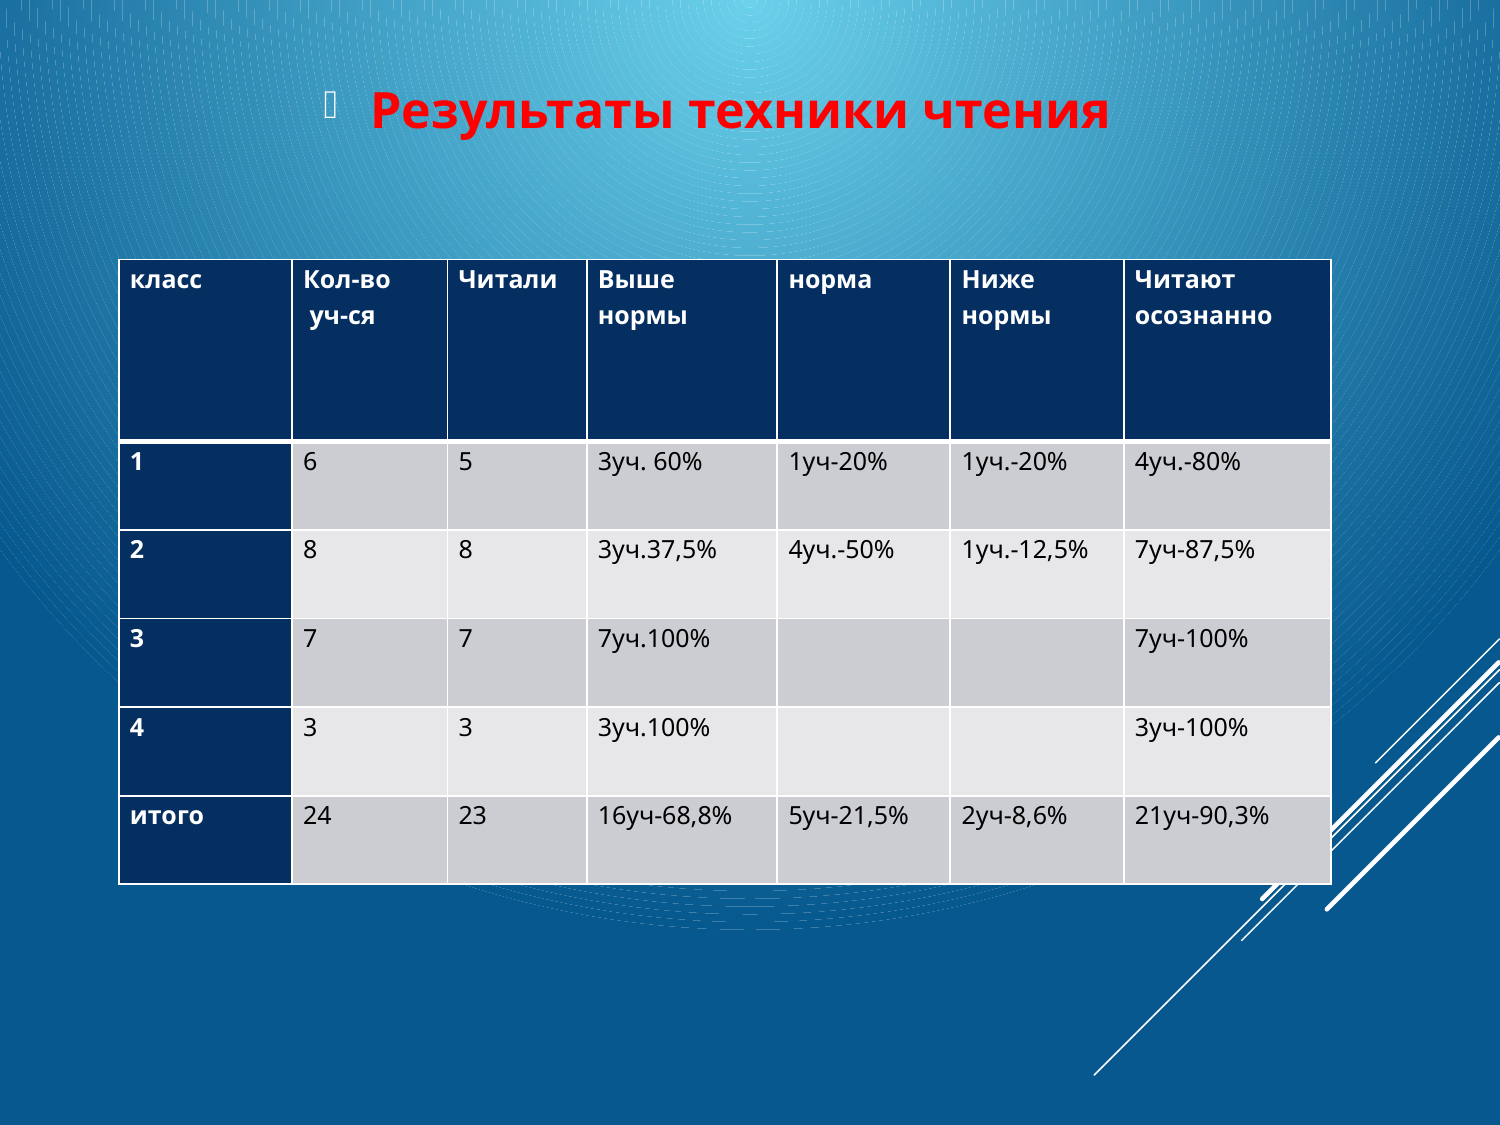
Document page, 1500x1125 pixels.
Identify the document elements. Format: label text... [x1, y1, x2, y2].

table_cell 3 [448, 708, 586, 795]
table_cell 3 [293, 708, 447, 795]
table_cell [951, 619, 1123, 706]
table_header класс [120, 260, 291, 439]
table_cell 1уч-20% [778, 444, 949, 529]
table_cell 5 [448, 444, 586, 529]
table_cell 16уч-68,8% [588, 797, 776, 883]
table_cell 1уч.-20% [951, 444, 1123, 529]
table_header Читают осознанно [1125, 260, 1330, 439]
table_cell 7 [293, 619, 447, 706]
table_cell 3уч.100% [588, 708, 776, 795]
table_cell 4 [120, 708, 291, 795]
table_cell 1уч.-12,5% [951, 531, 1123, 618]
table_header Ниже нормы [951, 260, 1123, 439]
table_cell 8 [448, 531, 586, 618]
list Результаты техники чтения [118, 49, 1317, 168]
table_cell 7уч.100% [588, 619, 776, 706]
table_cell [951, 708, 1123, 795]
table_cell 1 [120, 444, 291, 529]
table_cell 7 [448, 619, 586, 706]
table_header Читали [448, 260, 586, 439]
table_cell 3 [120, 619, 291, 706]
table_cell [778, 619, 949, 706]
table_cell 2 [120, 531, 291, 618]
table_cell 21уч-90,3% [1125, 797, 1330, 883]
table_cell 7уч-100% [1125, 619, 1330, 706]
table_cell 7уч-87,5% [1125, 531, 1330, 618]
table_header Выше нормы [588, 260, 776, 439]
table_cell [778, 708, 949, 795]
table_cell 2уч-8,6% [951, 797, 1123, 883]
table_cell 8 [293, 531, 447, 618]
table_cell 4уч.-80% [1125, 444, 1330, 529]
table_cell 3уч-100% [1125, 708, 1330, 795]
table_header Кол-во уч-ся [293, 260, 447, 439]
table_cell итого [120, 797, 291, 883]
table_cell 23 [448, 797, 586, 883]
table_header норма [778, 260, 949, 439]
table_cell 4уч.-50% [778, 531, 949, 618]
table_cell 5уч-21,5% [778, 797, 949, 883]
table_cell 6 [293, 444, 447, 529]
table_cell 3уч. 60% [588, 444, 776, 529]
table_cell 24 [293, 797, 447, 883]
table_cell 3уч.37,5% [588, 531, 776, 618]
